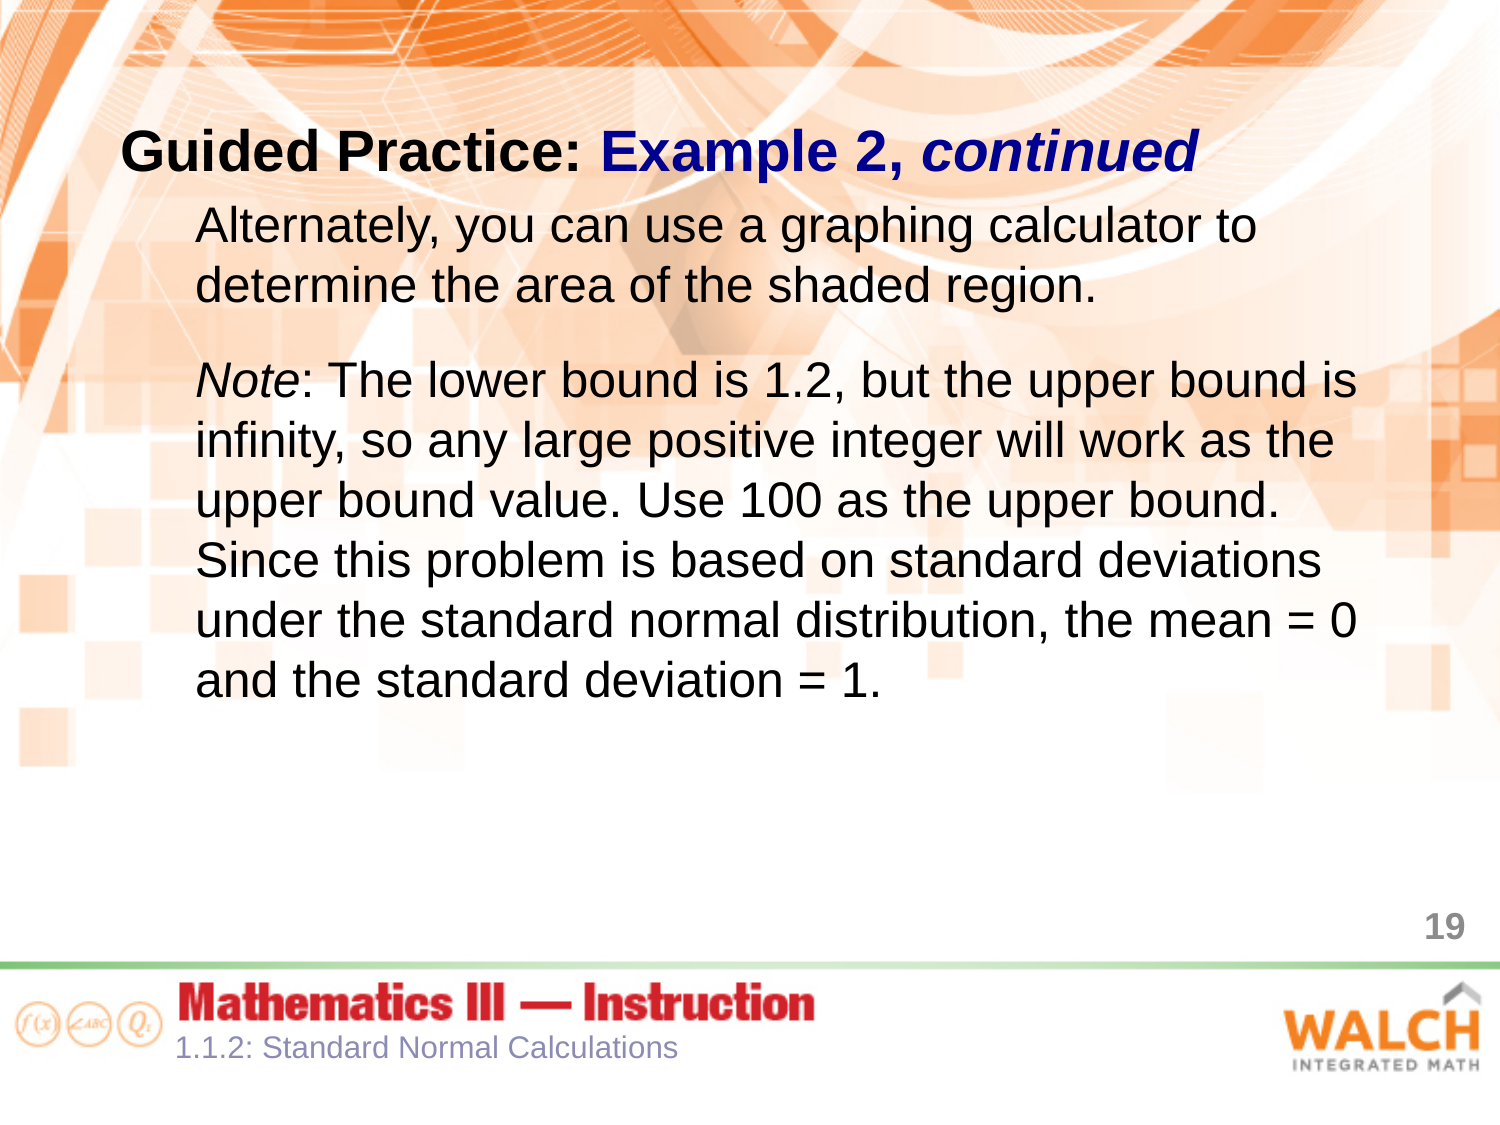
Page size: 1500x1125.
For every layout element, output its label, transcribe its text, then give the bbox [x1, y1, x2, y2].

slide_number 19 [1361, 901, 1481, 949]
footer 1.1.2: Standard Normal Calculations [160, 1024, 1102, 1069]
subtitle Guided Practice: Example 2, continued Alternately, you can use a graphing calculator to determine the area of the shaded region. Note: The lower bound is 1.2, but the upper bound is infinity, so any large positive integer will work as the upper bound value. Use 100 as the upper bound. Since this problem is based on standard deviations under the standard normal distribution, the mean = 0 and the standard deviation = 1. [105, 105, 1414, 968]
picture [0, 0, 1500, 1091]
